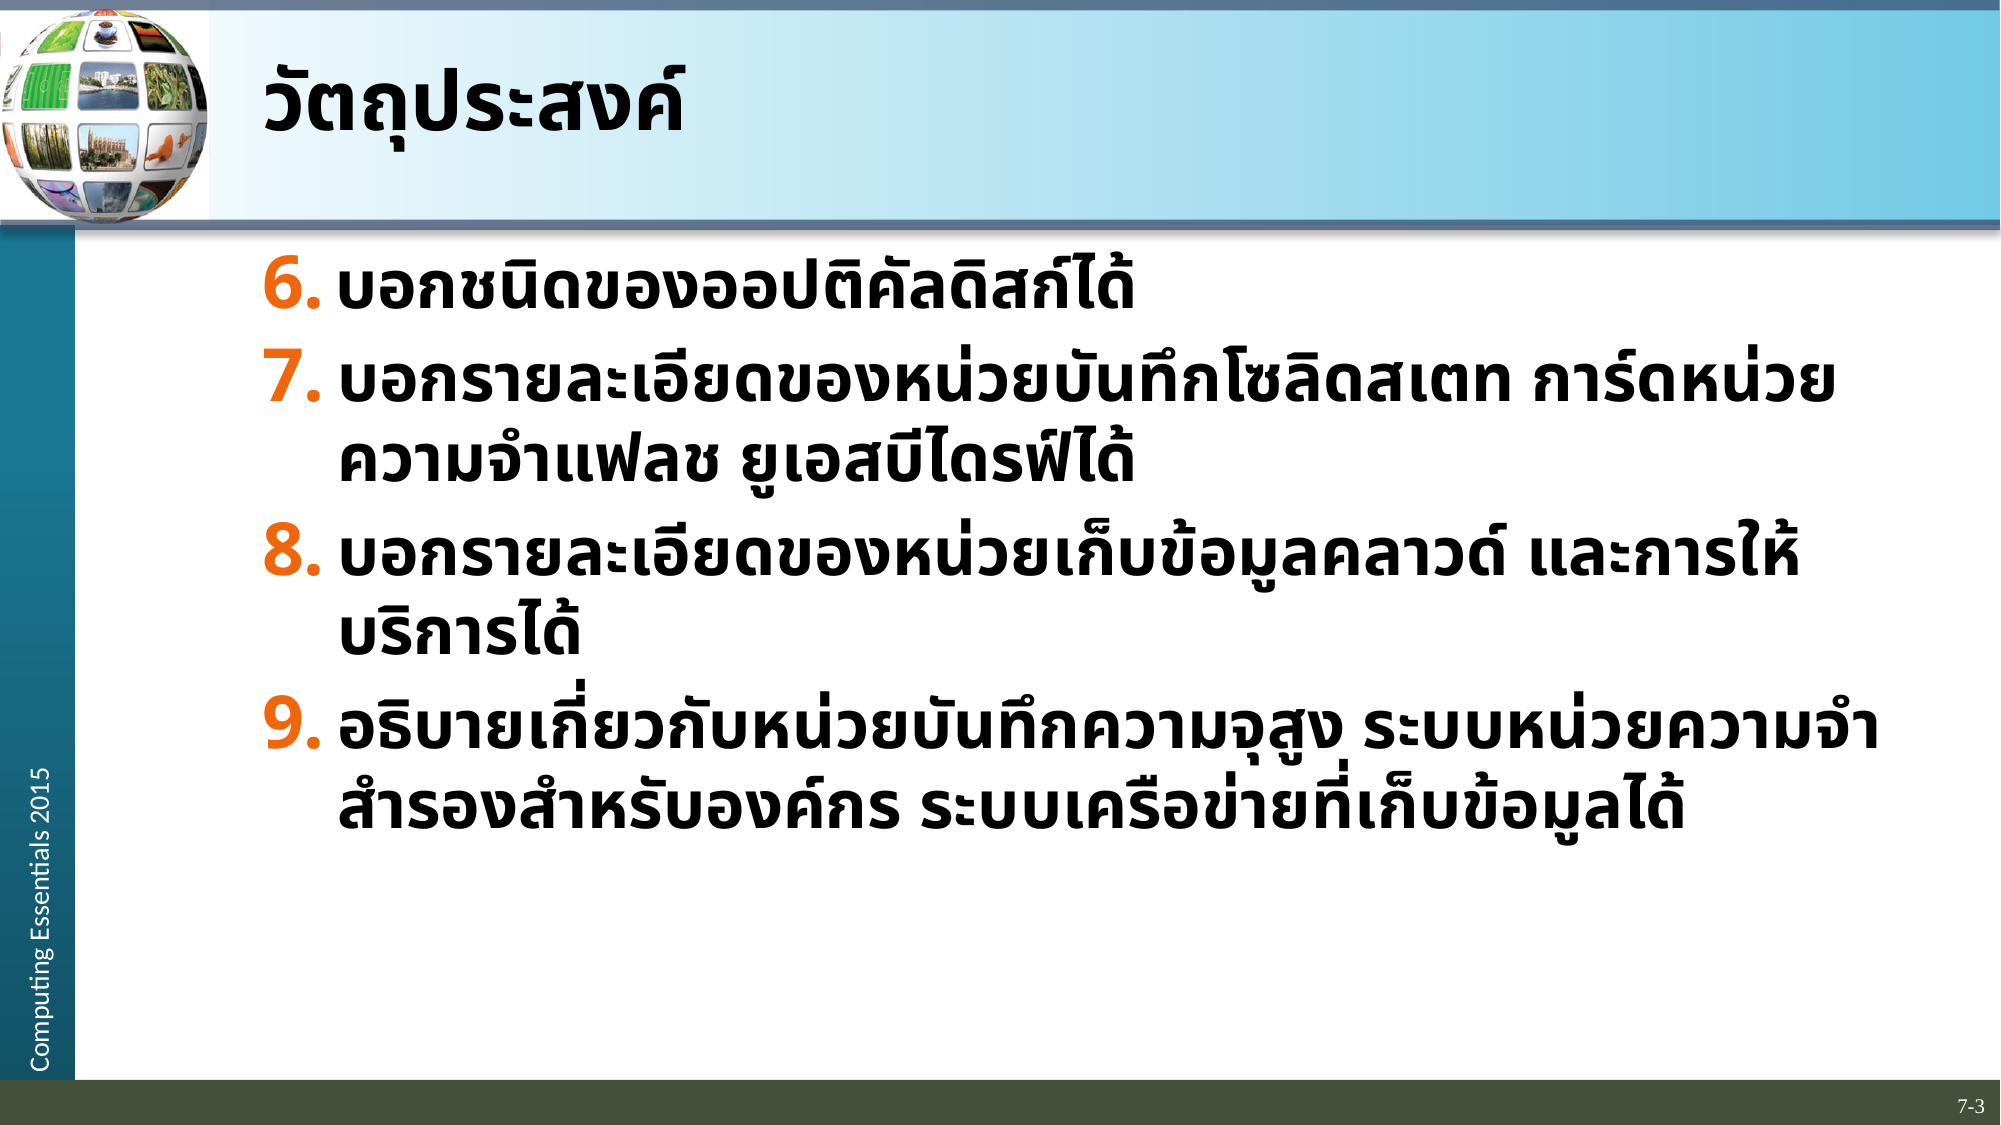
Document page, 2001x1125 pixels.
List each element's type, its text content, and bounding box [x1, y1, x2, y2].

picture [0, 11, 210, 219]
list บอกชนิดของออปติคัลดิสก์ได้ บอกรายละเอียดของหน่วยบันทึกโซลิดสเตท การ์ดหน่วยความจำแฟลช ยูเอสบีไดรฟ์ได้ บอกรายละเอียดของหน่วยเก็บข้อมูลคลาวด์ และการให้บริการได้ อธิบายเกี่ยวกับหน่วยบันทึกความจุสูง ระบบหน่วยความจำสำรองสำหรับองค์กร ระบบเครือข่ายที่เก็บข้อมูลได้ [247, 234, 1950, 1102]
title วัตถุประสงค์ [247, 0, 1985, 195]
